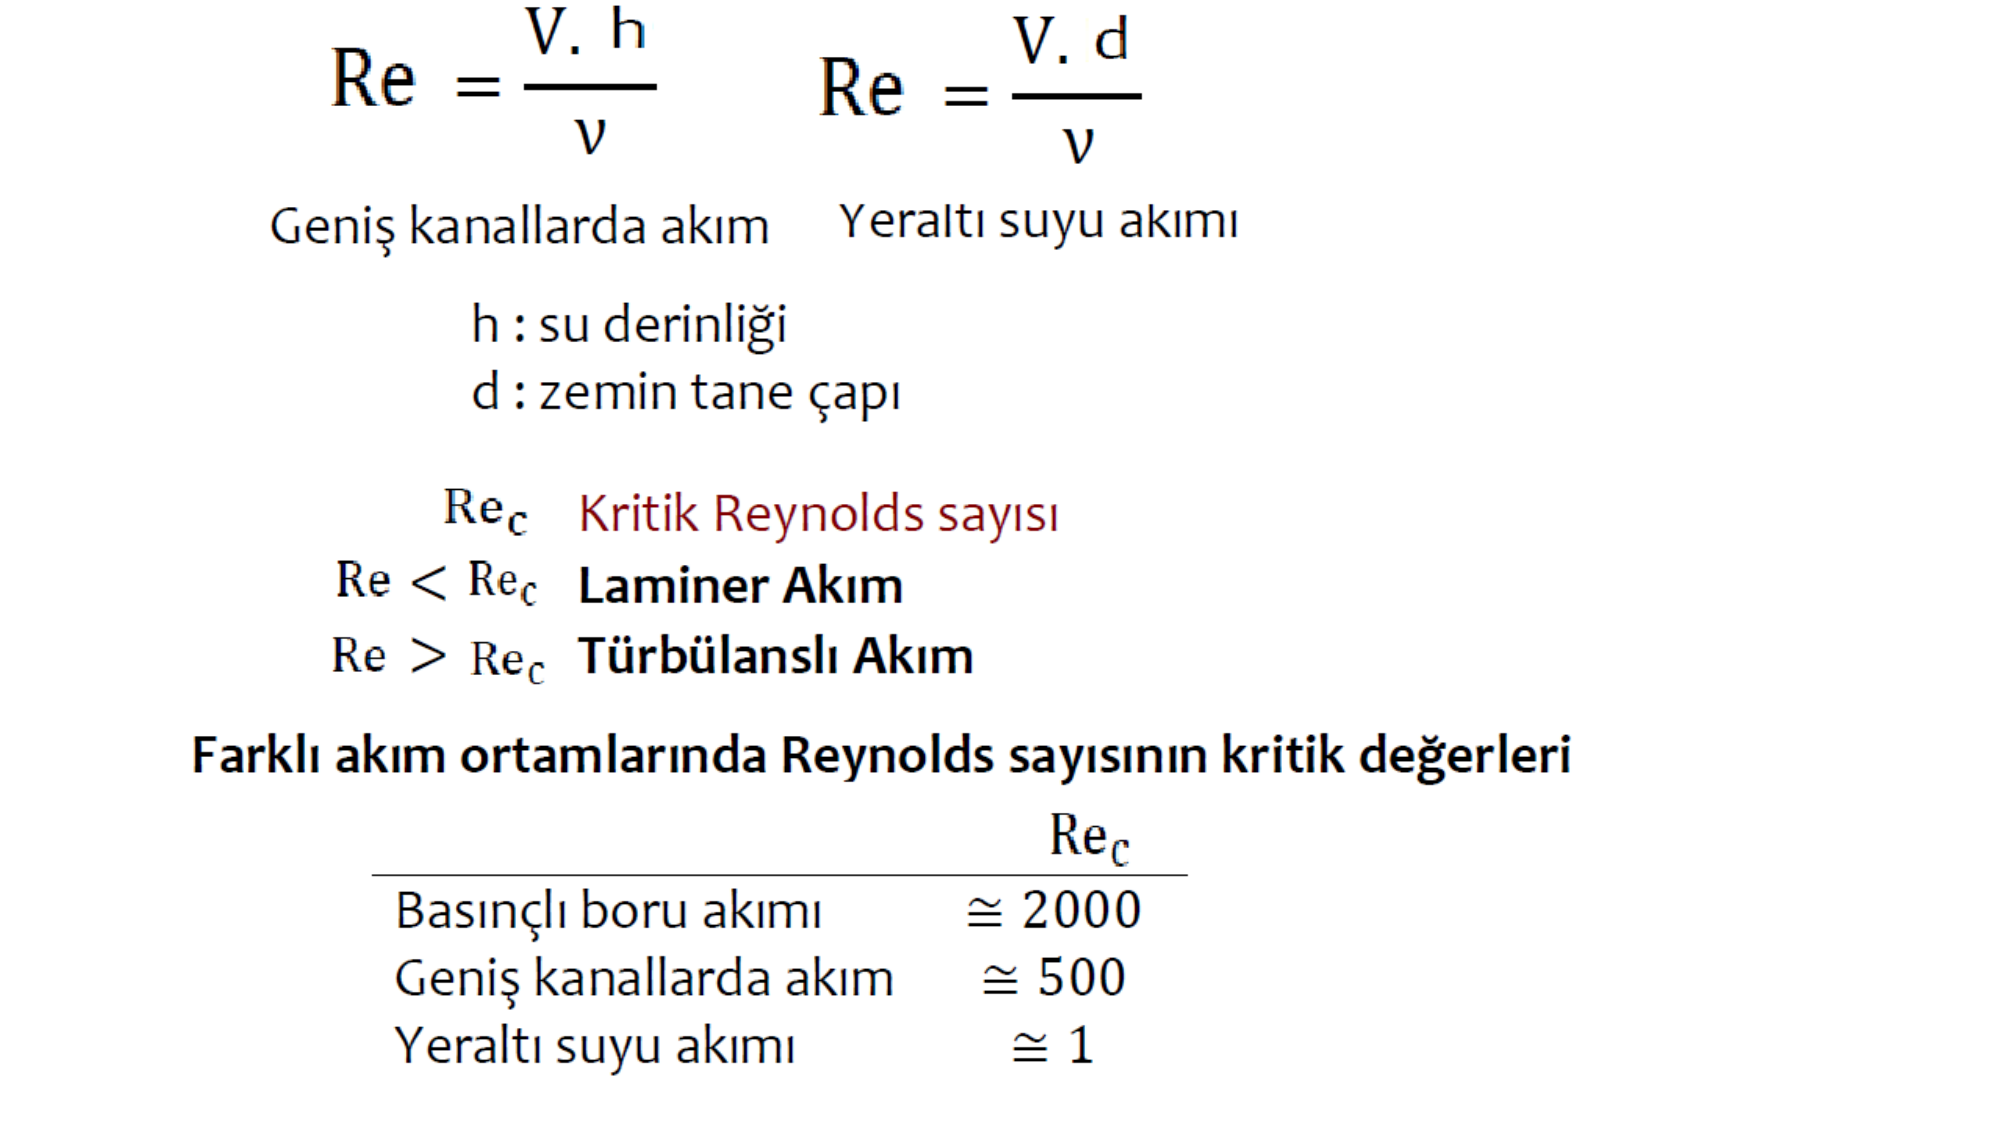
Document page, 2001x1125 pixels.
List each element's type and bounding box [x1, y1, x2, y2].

picture [183, 0, 1604, 1082]
